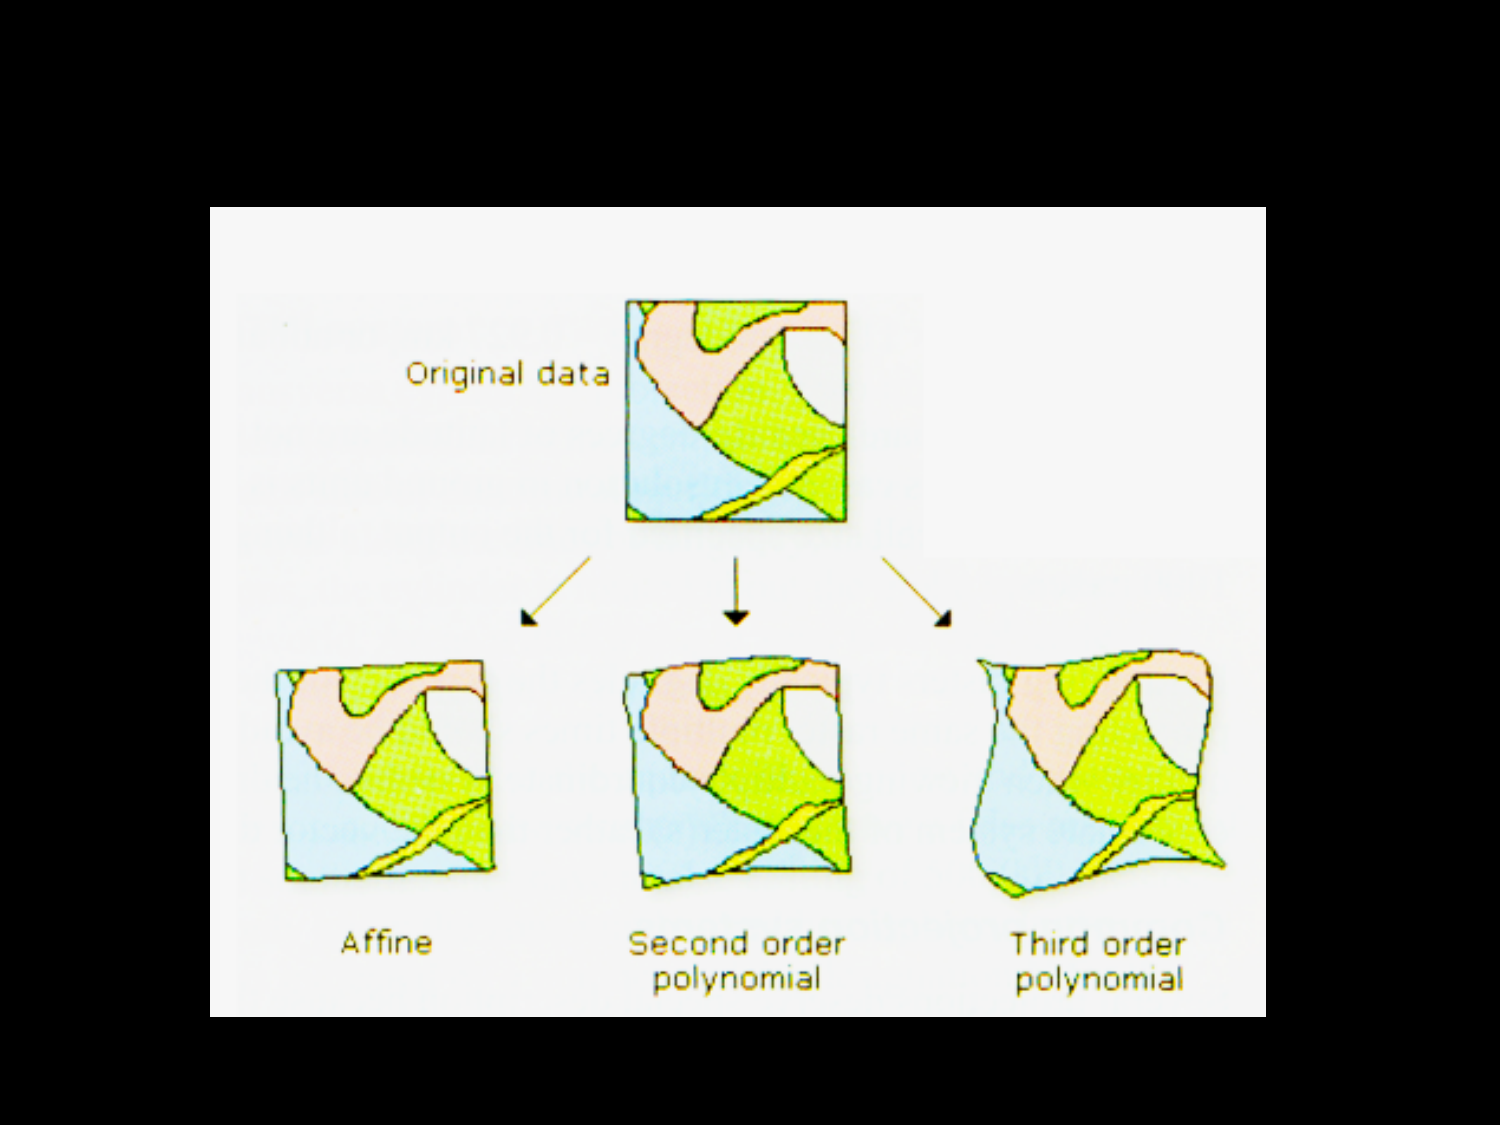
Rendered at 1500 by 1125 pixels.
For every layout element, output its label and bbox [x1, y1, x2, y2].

picture [210, 207, 1266, 1017]
